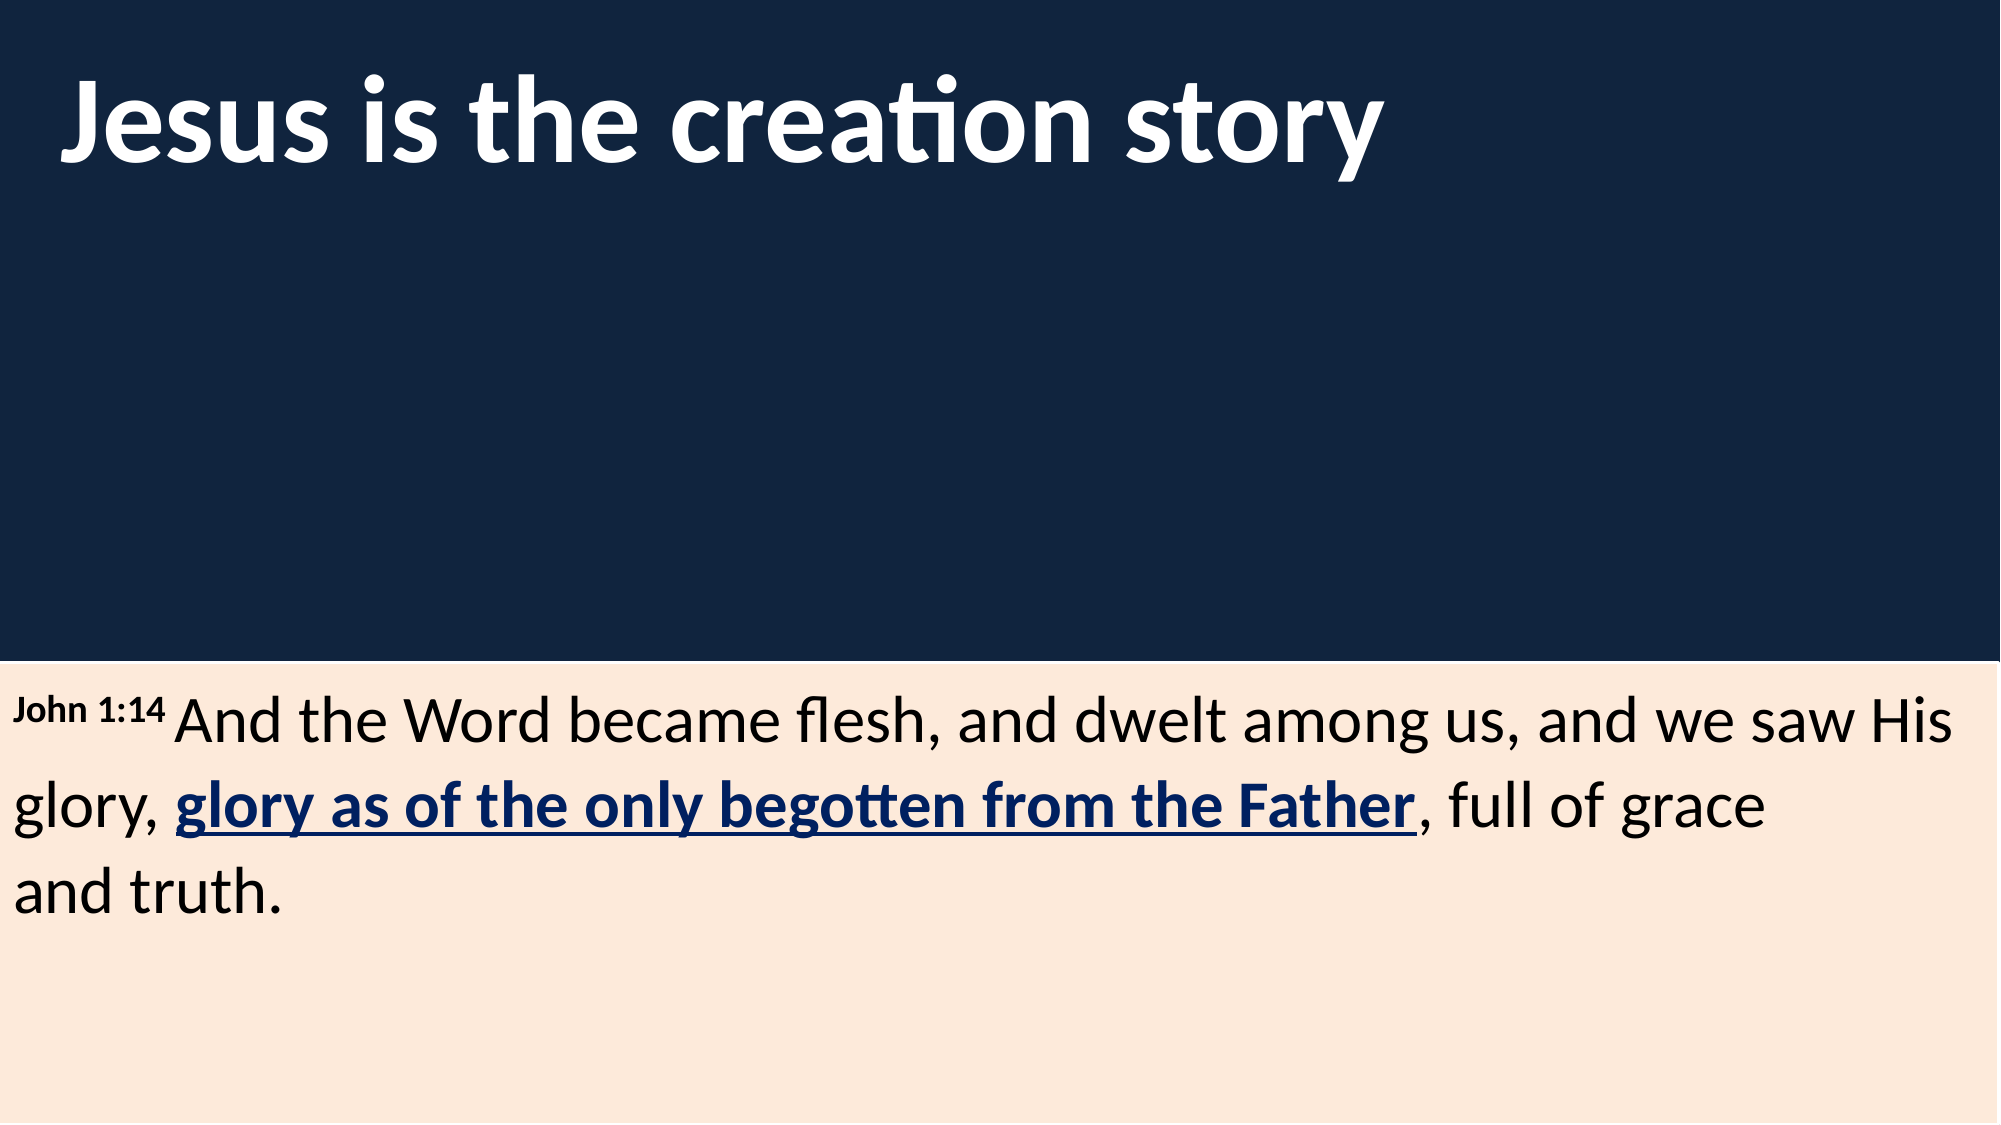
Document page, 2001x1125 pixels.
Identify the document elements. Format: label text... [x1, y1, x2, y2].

text_box John 1:14 And the Word became flesh, and dwelt among us, and we saw His glory, glory as of the only begotten from the Father, full of grace and truth. [0, 660, 2000, 1125]
text_box Jesus is the creation story [23, 35, 1453, 190]
